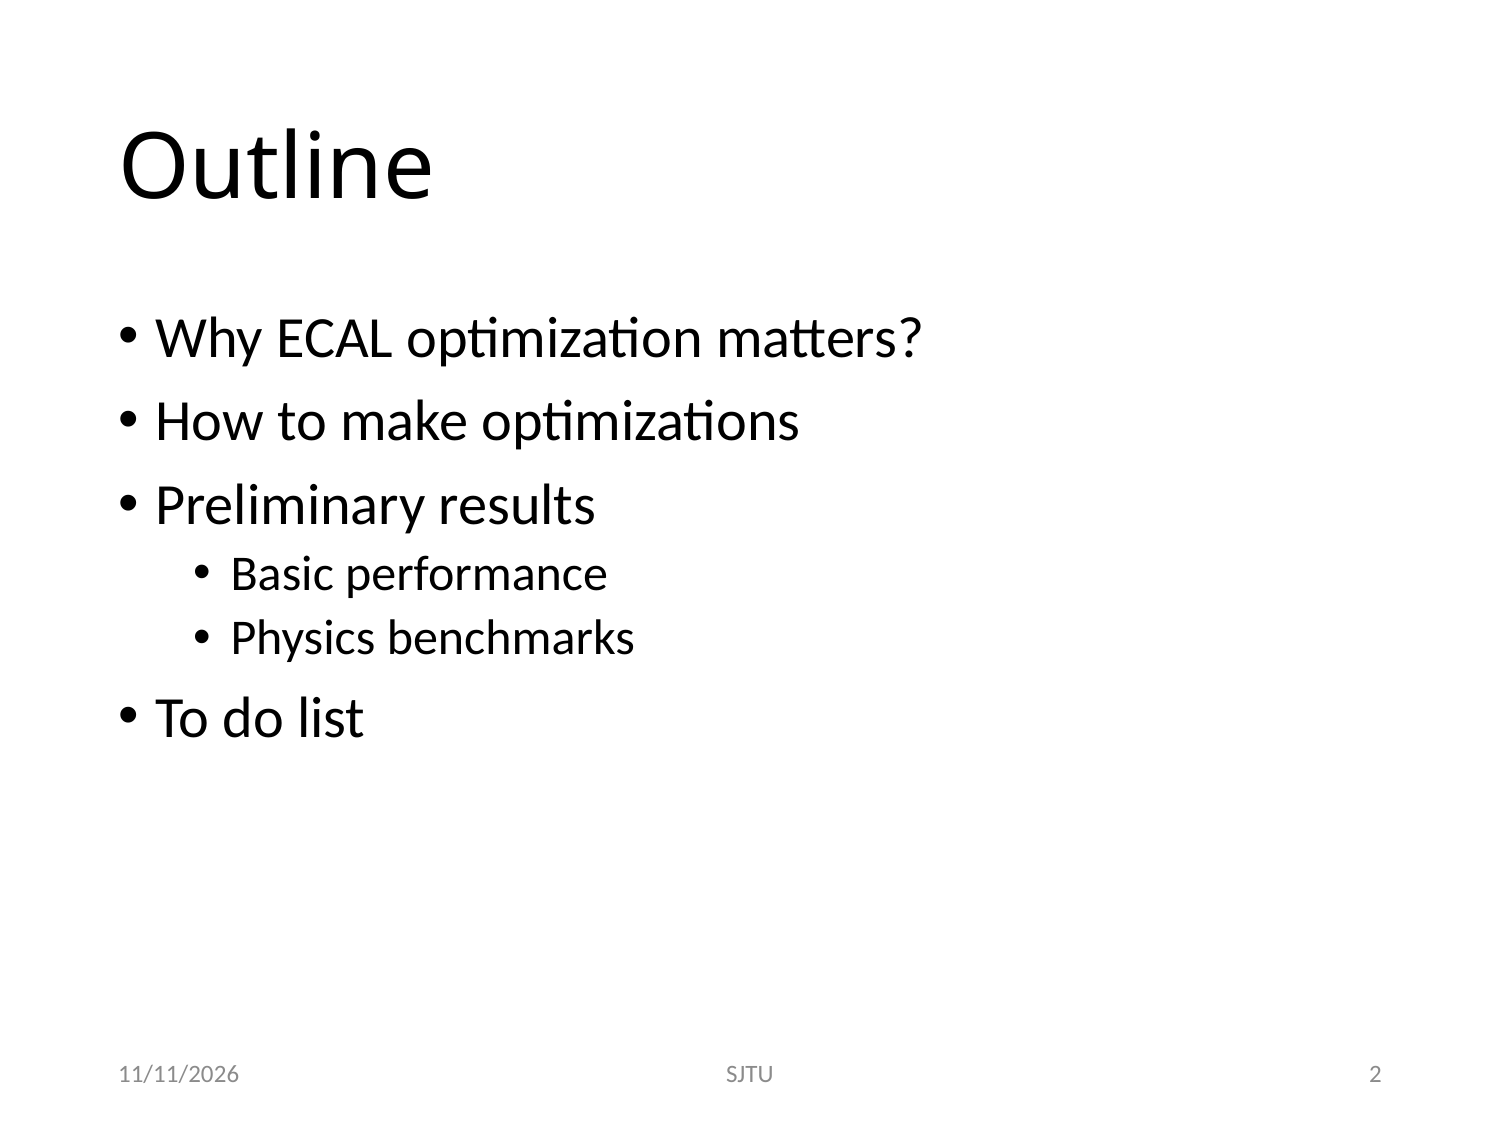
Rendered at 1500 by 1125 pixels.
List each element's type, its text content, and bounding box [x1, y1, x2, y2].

list Why ECAL optimization matters? How to make optimizations Preliminary results Basic performance Physics benchmarks To do list [103, 299, 1397, 1014]
title Outline [103, 59, 1397, 278]
footer SJTU [496, 1042, 1004, 1103]
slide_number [103, 1042, 441, 1103]
slide_number 2 [1059, 1042, 1397, 1103]
